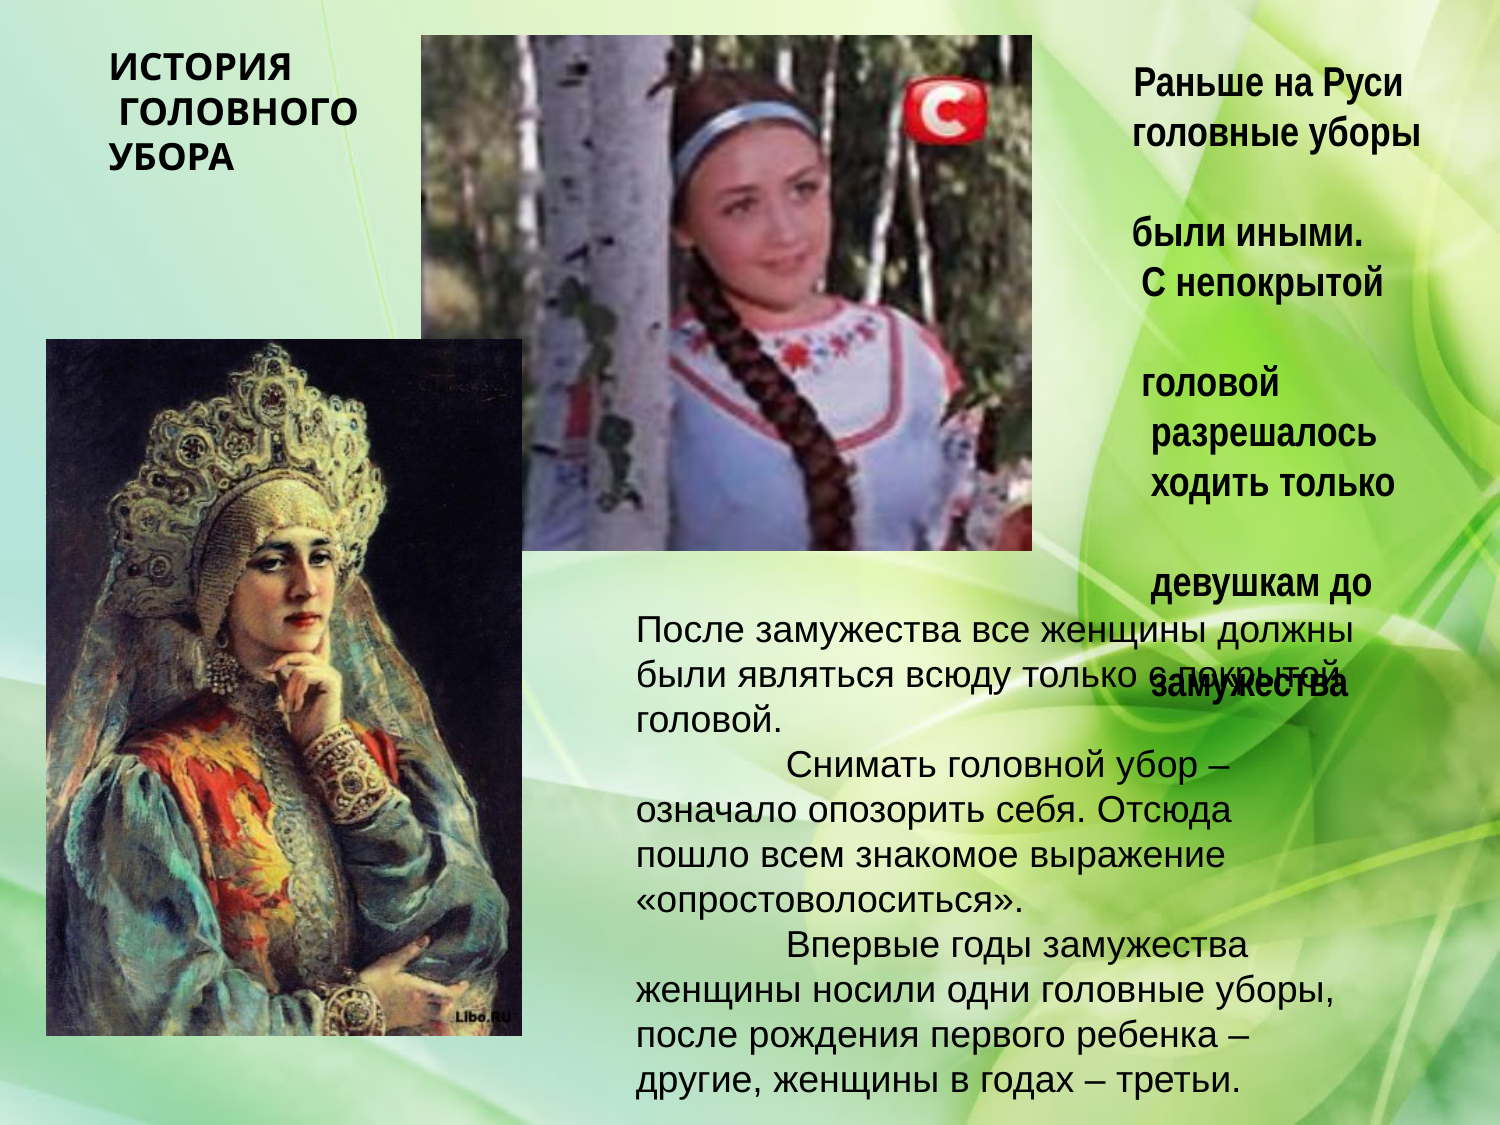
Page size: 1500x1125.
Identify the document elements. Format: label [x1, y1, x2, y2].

list [46, 339, 522, 1036]
picture [0, 0, 1500, 1125]
